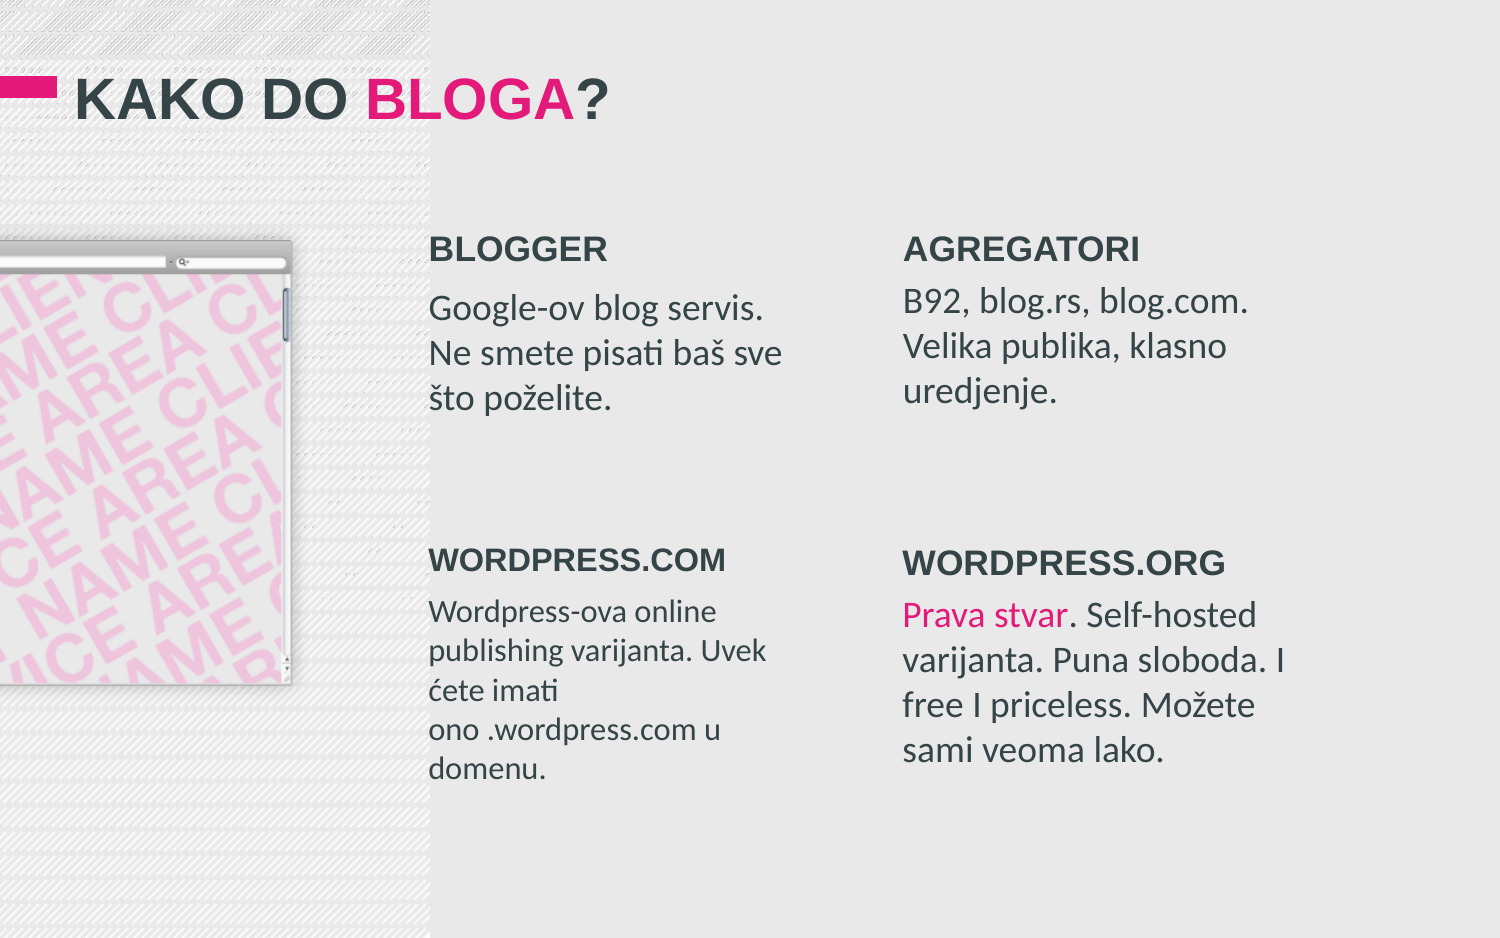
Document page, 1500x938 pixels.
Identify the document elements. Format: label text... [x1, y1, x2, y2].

list WORDPRESS.ORG Prava stvar. Self-hosted varijanta. Puna sloboda. I free I priceless. Možete sami veoma lako. [887, 531, 1301, 795]
title KAKO DO BLOGA? [59, 75, 1410, 232]
list AGREGATORI B92, blog.rs, blog.com. Velika publika, klasno uredjenje. [887, 219, 1302, 482]
picture [0, 0, 430, 938]
list BLOGGER Google-ov blog servis. Ne smete pisati baš sve što poželite. [413, 218, 828, 482]
list WORDPRESS.COM Wordpress-ova online publishing varijanta. Uvek ćete imati ono .wordpress.com u domenu. [413, 531, 842, 795]
